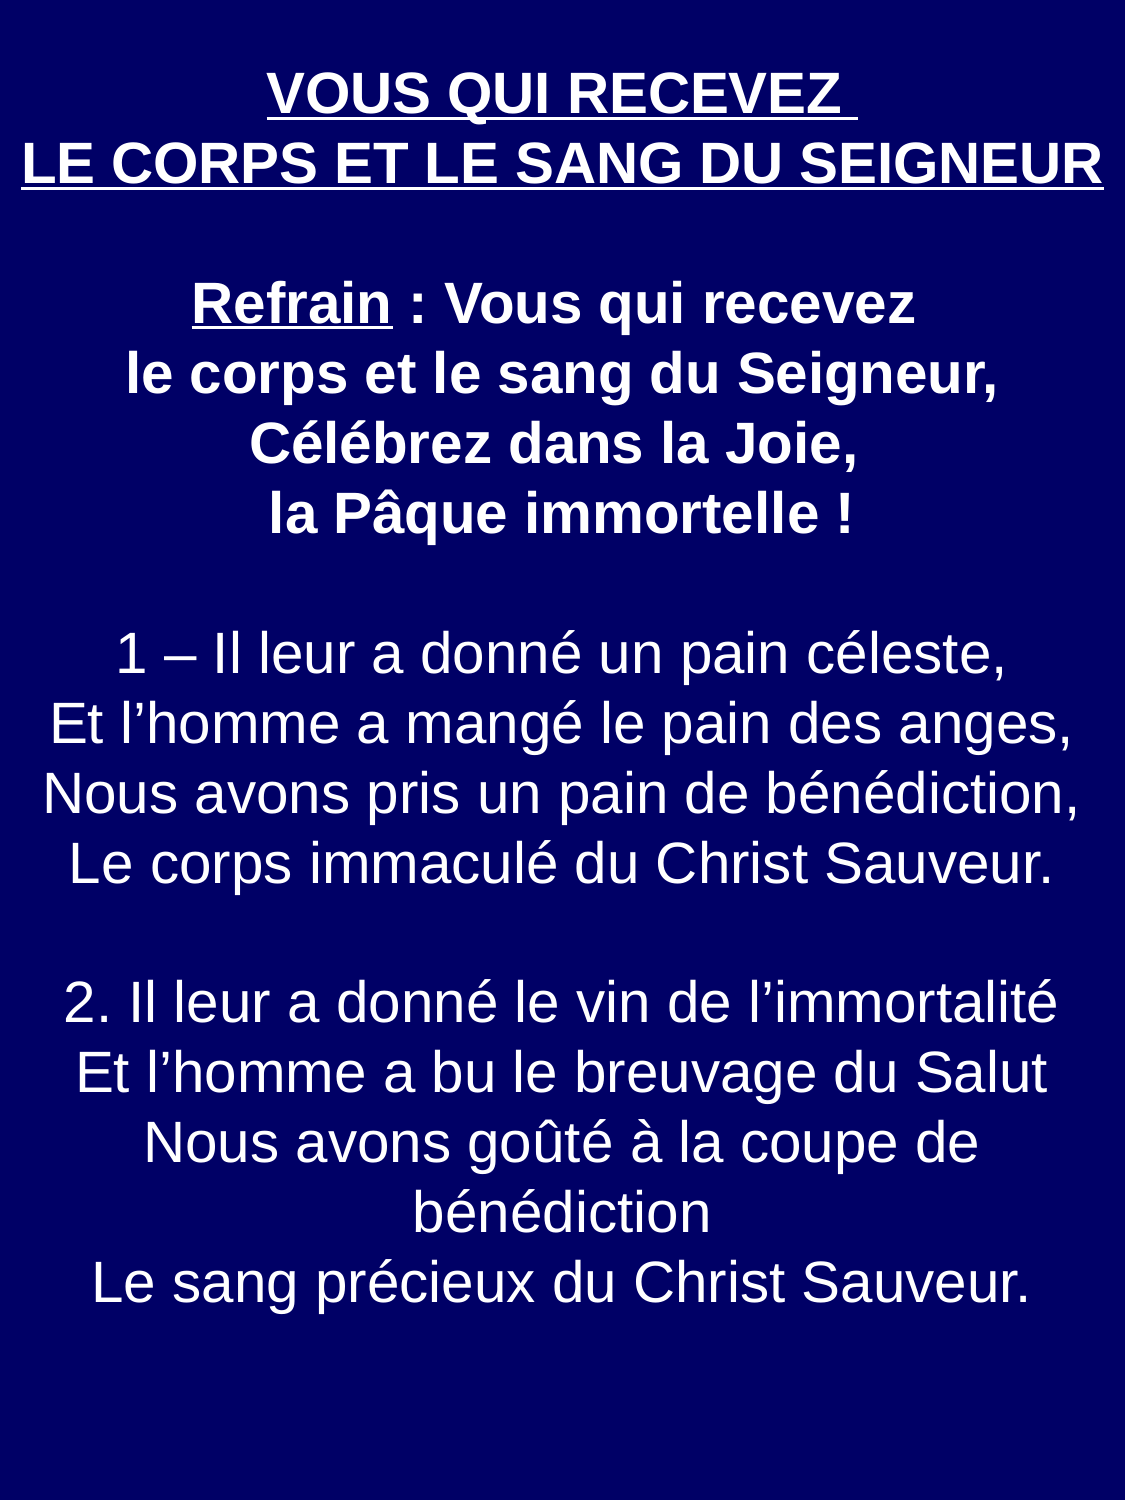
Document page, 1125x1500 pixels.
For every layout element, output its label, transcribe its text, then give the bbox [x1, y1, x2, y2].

text_box VOUS QUI RECEVEZ LE CORPS ET LE SANG DU SEIGNEUR Refrain : Vous qui recevez le corps et le sang du Seigneur, Célébrez dans la Joie, la Pâque immortelle ! 1 – Il leur a donné un pain céleste, Et l’homme a mangé le pain des anges, Nous avons pris un pain de bénédiction, Le corps immaculé du Christ Sauveur. 2. Il leur a donné le vin de l’immortalité Et l’homme a bu le breuvage du Salut Nous avons goûté à la coupe de bénédiction Le sang précieux du Christ Sauveur. [0, 47, 1125, 1382]
